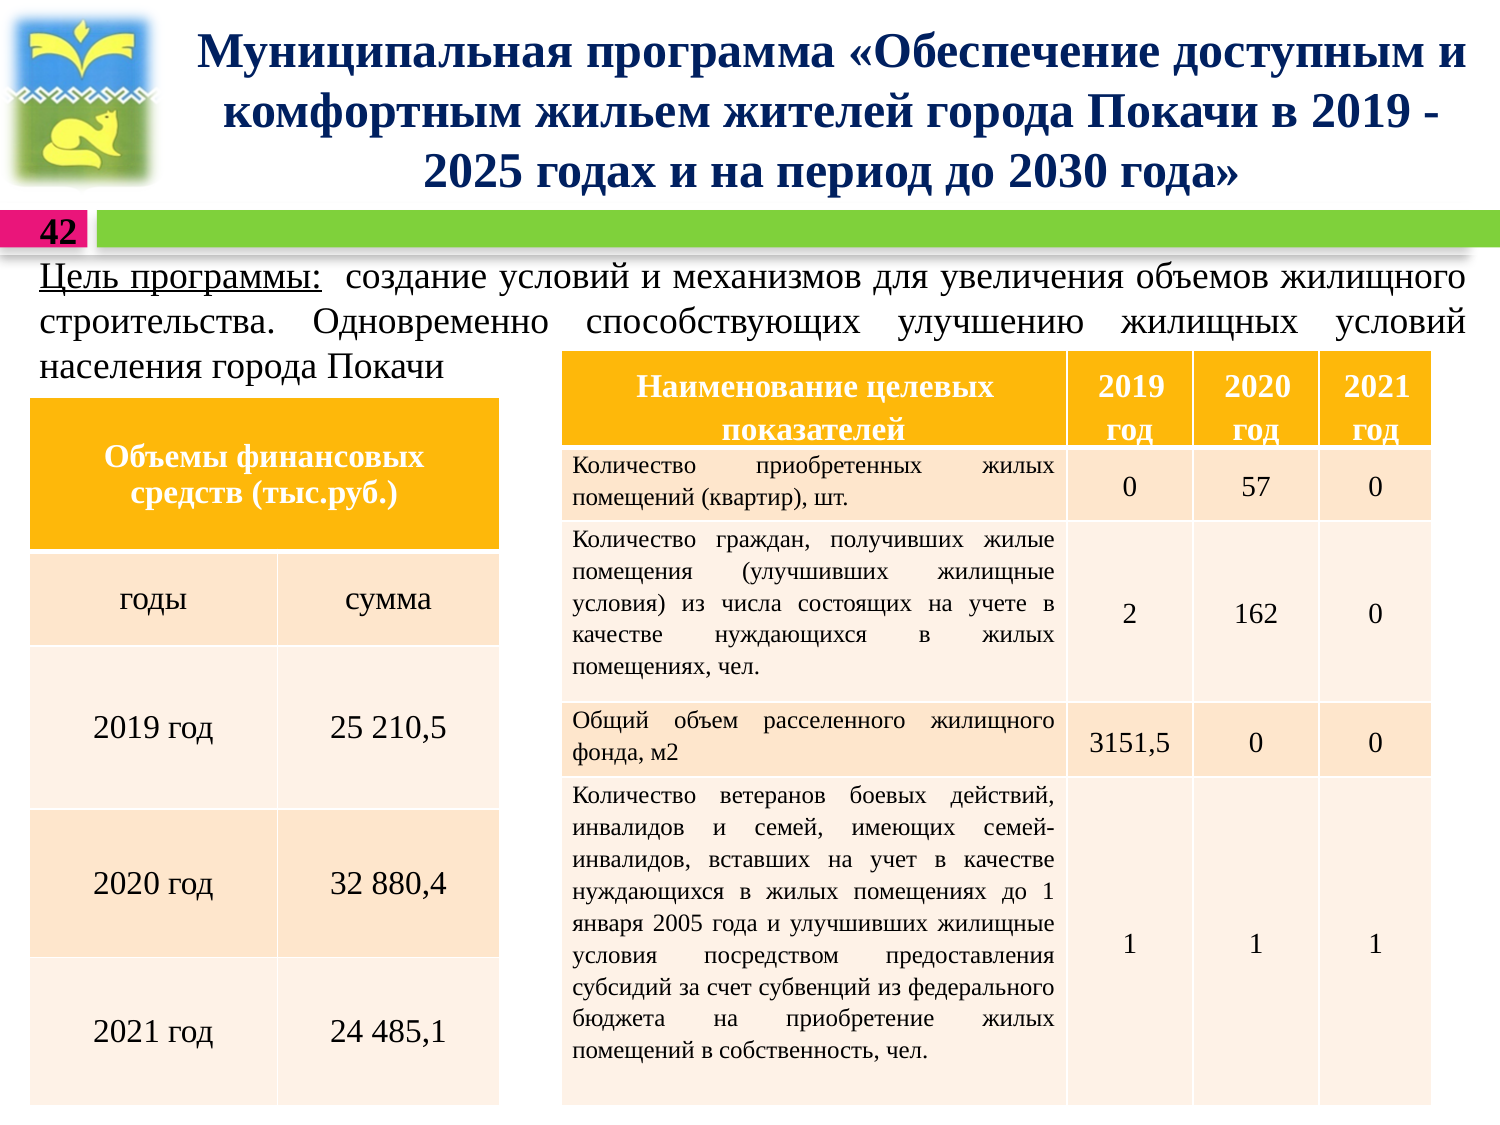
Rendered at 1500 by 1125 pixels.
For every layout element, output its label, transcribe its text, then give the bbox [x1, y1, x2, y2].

table_cell 162 [1194, 522, 1318, 701]
table_cell 0 [1068, 450, 1192, 520]
table_cell 2021 год [30, 958, 277, 1105]
table_header Объемы финансовых средств (тыс.руб.) [30, 398, 499, 549]
table_cell 2020 год [30, 810, 277, 957]
table_cell годы [30, 554, 277, 645]
table_cell 1 [1068, 778, 1192, 1105]
table_header 2020 год [1194, 351, 1318, 445]
text_box Цель программы: создание условий и механизмов для увеличения объемов жилищного строительства. Одновременно способствующих улучшению жилищных условий населения города Покачи [24, 243, 1483, 394]
table_cell Количество ветеранов боевых действий, инвалидов и семей, имеющих семей-инвалидов, вставших на учет в качестве нуждающихся в жилых помещениях до 1 января 2005 года и улучшивших жилищные условия посредством предоставления субсидий за счет субвенций из федерального бюджета на приобретение жилых помещений в собственность, чел. [562, 778, 1066, 1105]
title Муниципальная программа «Обеспечение доступным и комфортным жильем жителей города Покачи в 2019 - 2025 годах и на период до 2030 года» [169, 18, 1500, 197]
table_cell 0 [1320, 703, 1431, 776]
table_cell 0 [1320, 450, 1431, 520]
table_cell Общий объем расселенного жилищного фонда, м2 [562, 703, 1066, 776]
table_cell 24 485,1 [278, 958, 499, 1105]
picture [0, 2, 165, 197]
table_header 2021 год [1320, 351, 1431, 445]
table_cell 0 [1320, 522, 1431, 701]
table_cell 0 [1194, 703, 1318, 776]
table_cell сумма [278, 554, 499, 645]
table_cell Количество приобретенных жилых помещений (квартир), шт. [562, 450, 1066, 520]
table_header Наименование целевых показателей [562, 351, 1066, 445]
table_cell 3151,5 [1068, 703, 1192, 776]
table_header 2019 год [1068, 351, 1192, 445]
table_cell 2019 год [30, 647, 277, 808]
table_cell 1 [1194, 778, 1318, 1105]
table_cell 32 880,4 [278, 810, 499, 957]
table_cell 25 210,5 [278, 647, 499, 808]
text_box 42 [25, 205, 93, 260]
table_cell 57 [1194, 450, 1318, 520]
table_cell 2 [1068, 522, 1192, 701]
table_cell 1 [1320, 778, 1431, 1105]
table_cell Количество граждан, получивших жилые помещения (улучшивших жилищные условия) из числа состоящих на учете в качестве нуждающихся в жилых помещениях, чел. [562, 522, 1066, 701]
